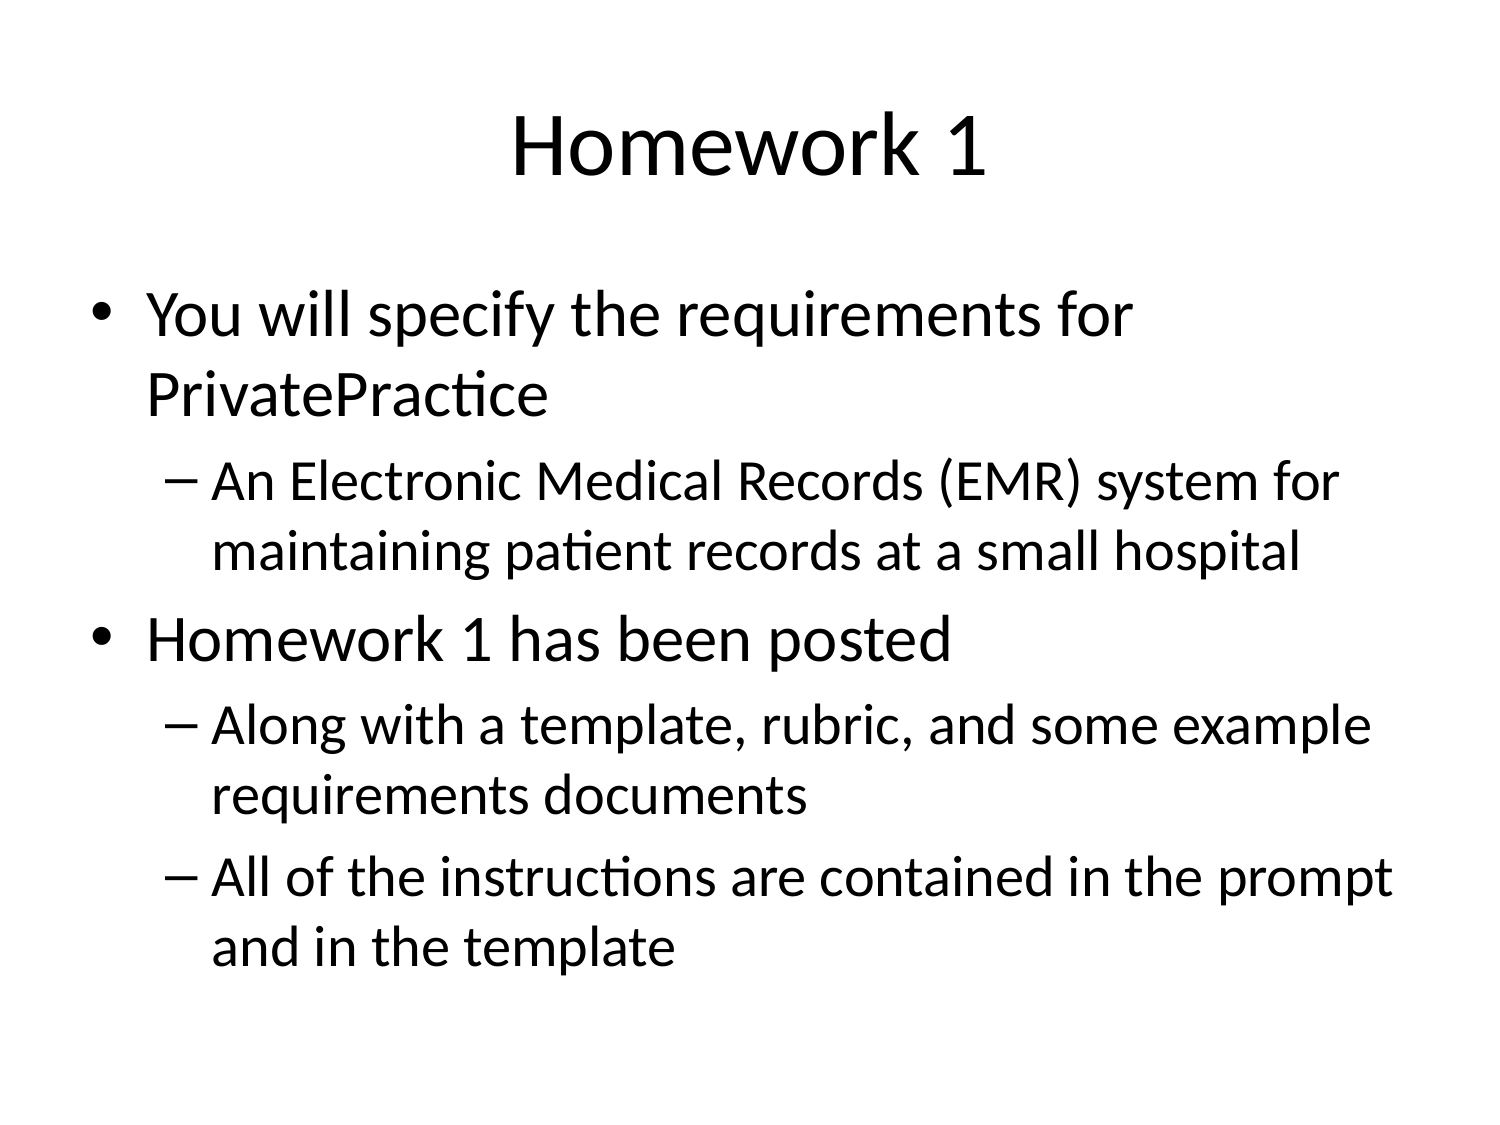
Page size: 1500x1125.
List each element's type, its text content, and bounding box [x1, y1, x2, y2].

list You will specify the requirements for PrivatePractice An Electronic Medical Records (EMR) system for maintaining patient records at a small hospital Homework 1 has been posted Along with a template, rubric, and some example requirements documents All of the instructions are contained in the prompt and in the template [75, 262, 1425, 1005]
title Homework 1 [75, 45, 1425, 233]
